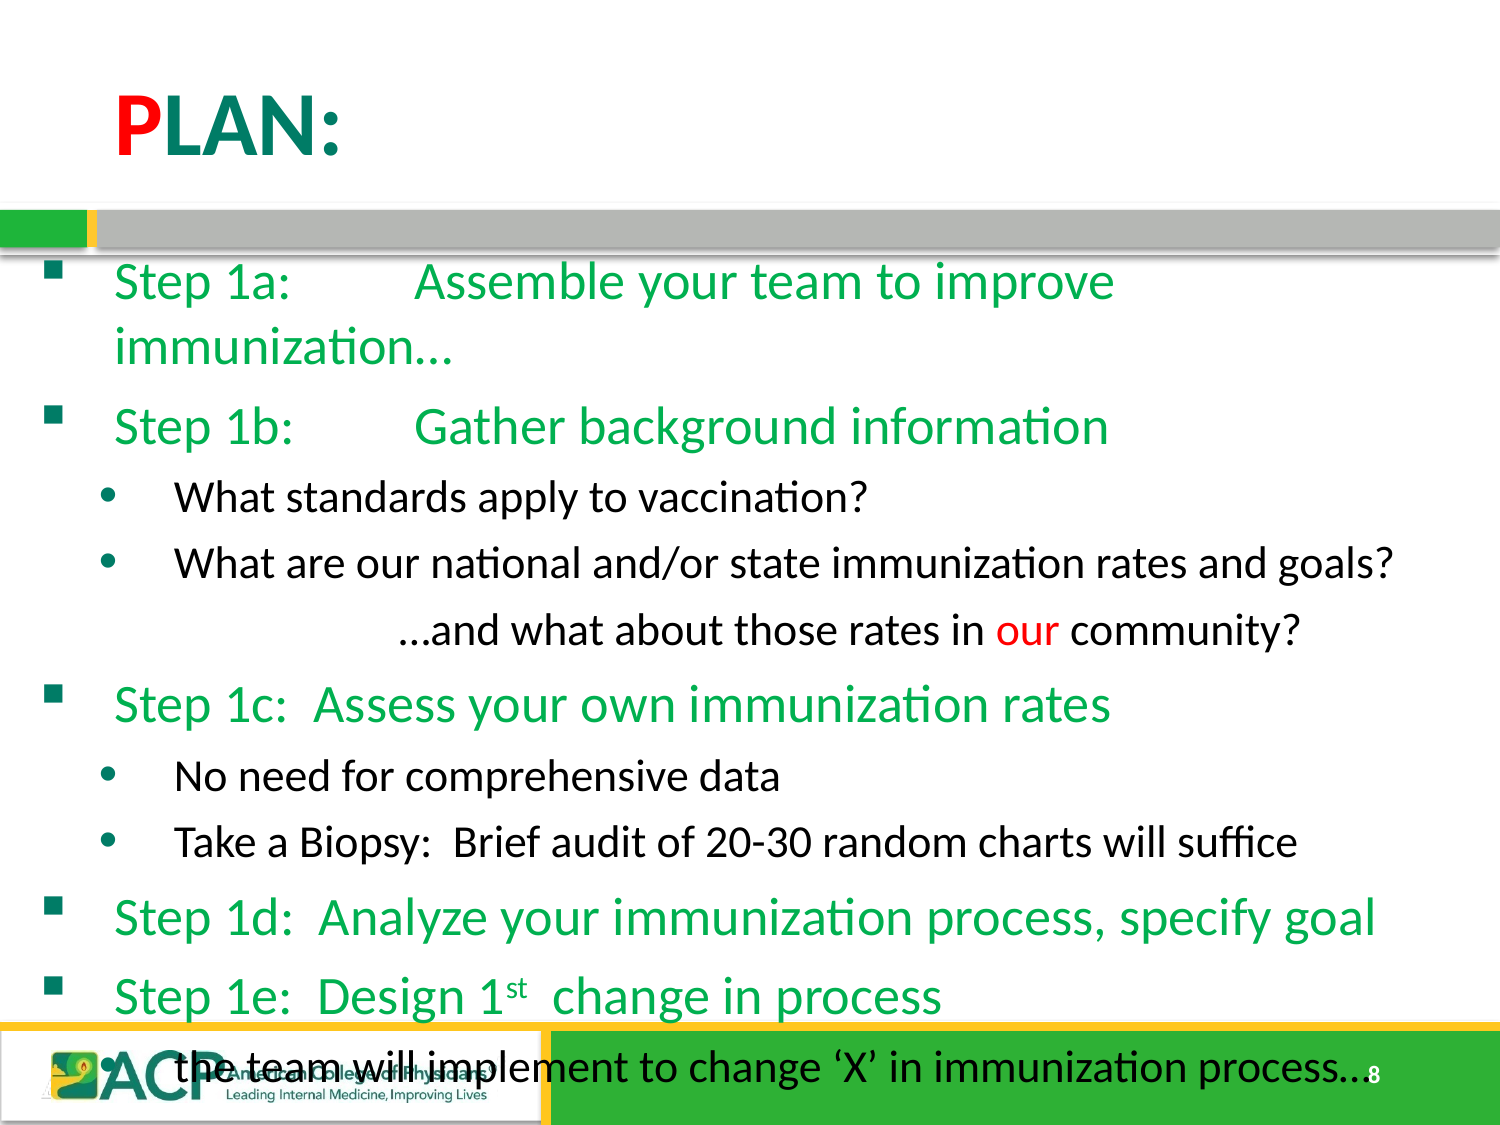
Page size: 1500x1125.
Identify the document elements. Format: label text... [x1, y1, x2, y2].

list Step 1a: Assemble your team to improve immunization… Step 1b: Gather background information What standards apply to vaccination? What are our national and/or state immunization rates and goals? …and what about those rates in our community? Step 1c: Assess your own immunization rates No need for comprehensive data Take a Biopsy: Brief audit of 20-30 random charts will suffice Step 1d: Analyze your immunization process, specify goal Step 1e: Design 1st change in process the team will implement to change ‘X’ in immunization process… [24, 237, 1475, 1031]
picture [51, 1050, 497, 1103]
title PLAN: [99, 37, 1438, 200]
